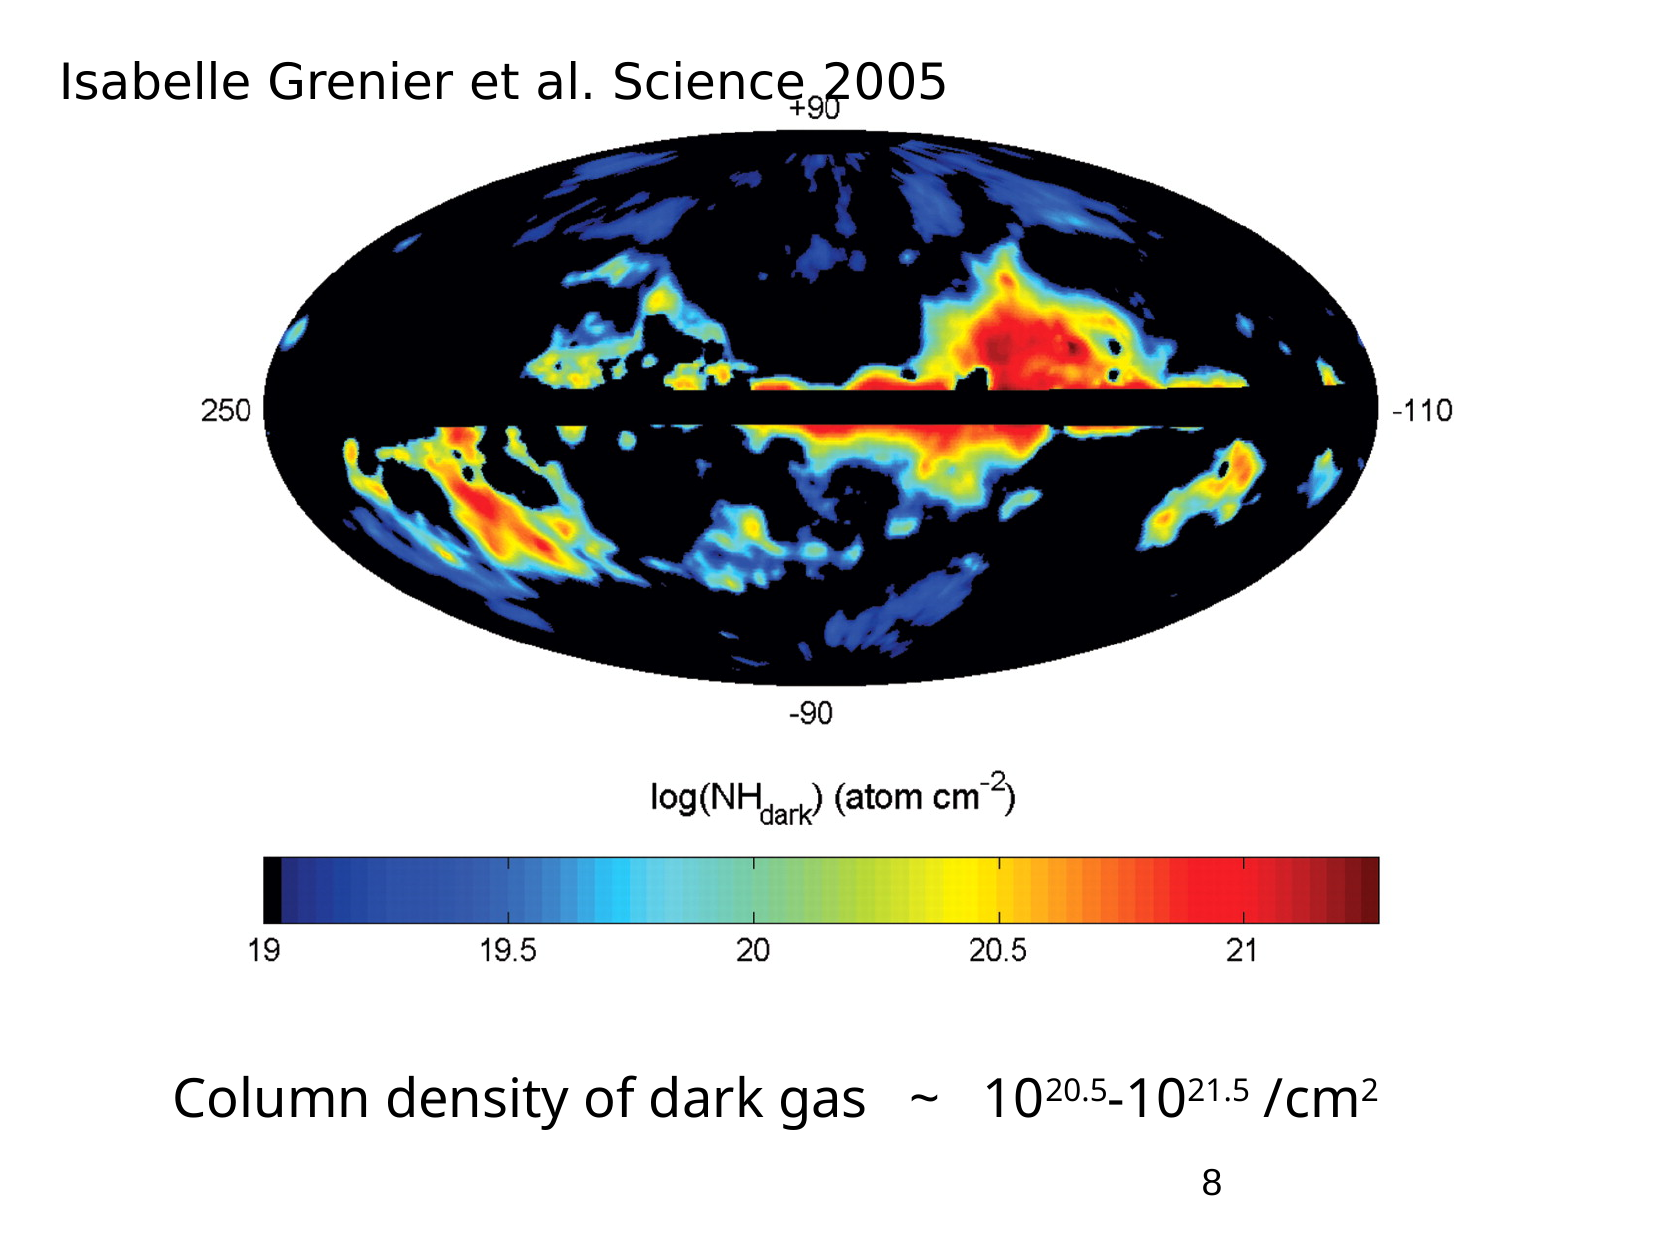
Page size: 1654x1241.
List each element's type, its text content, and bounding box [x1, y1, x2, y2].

text_box Column density of dark gas ~ 1020.5-1021.5 /cm2 [156, 1054, 1482, 1182]
picture [200, 86, 1454, 972]
text_box Isabelle Grenier et al. Science 2005 [58, 49, 1303, 92]
slide_number 8 [1185, 1149, 1571, 1216]
